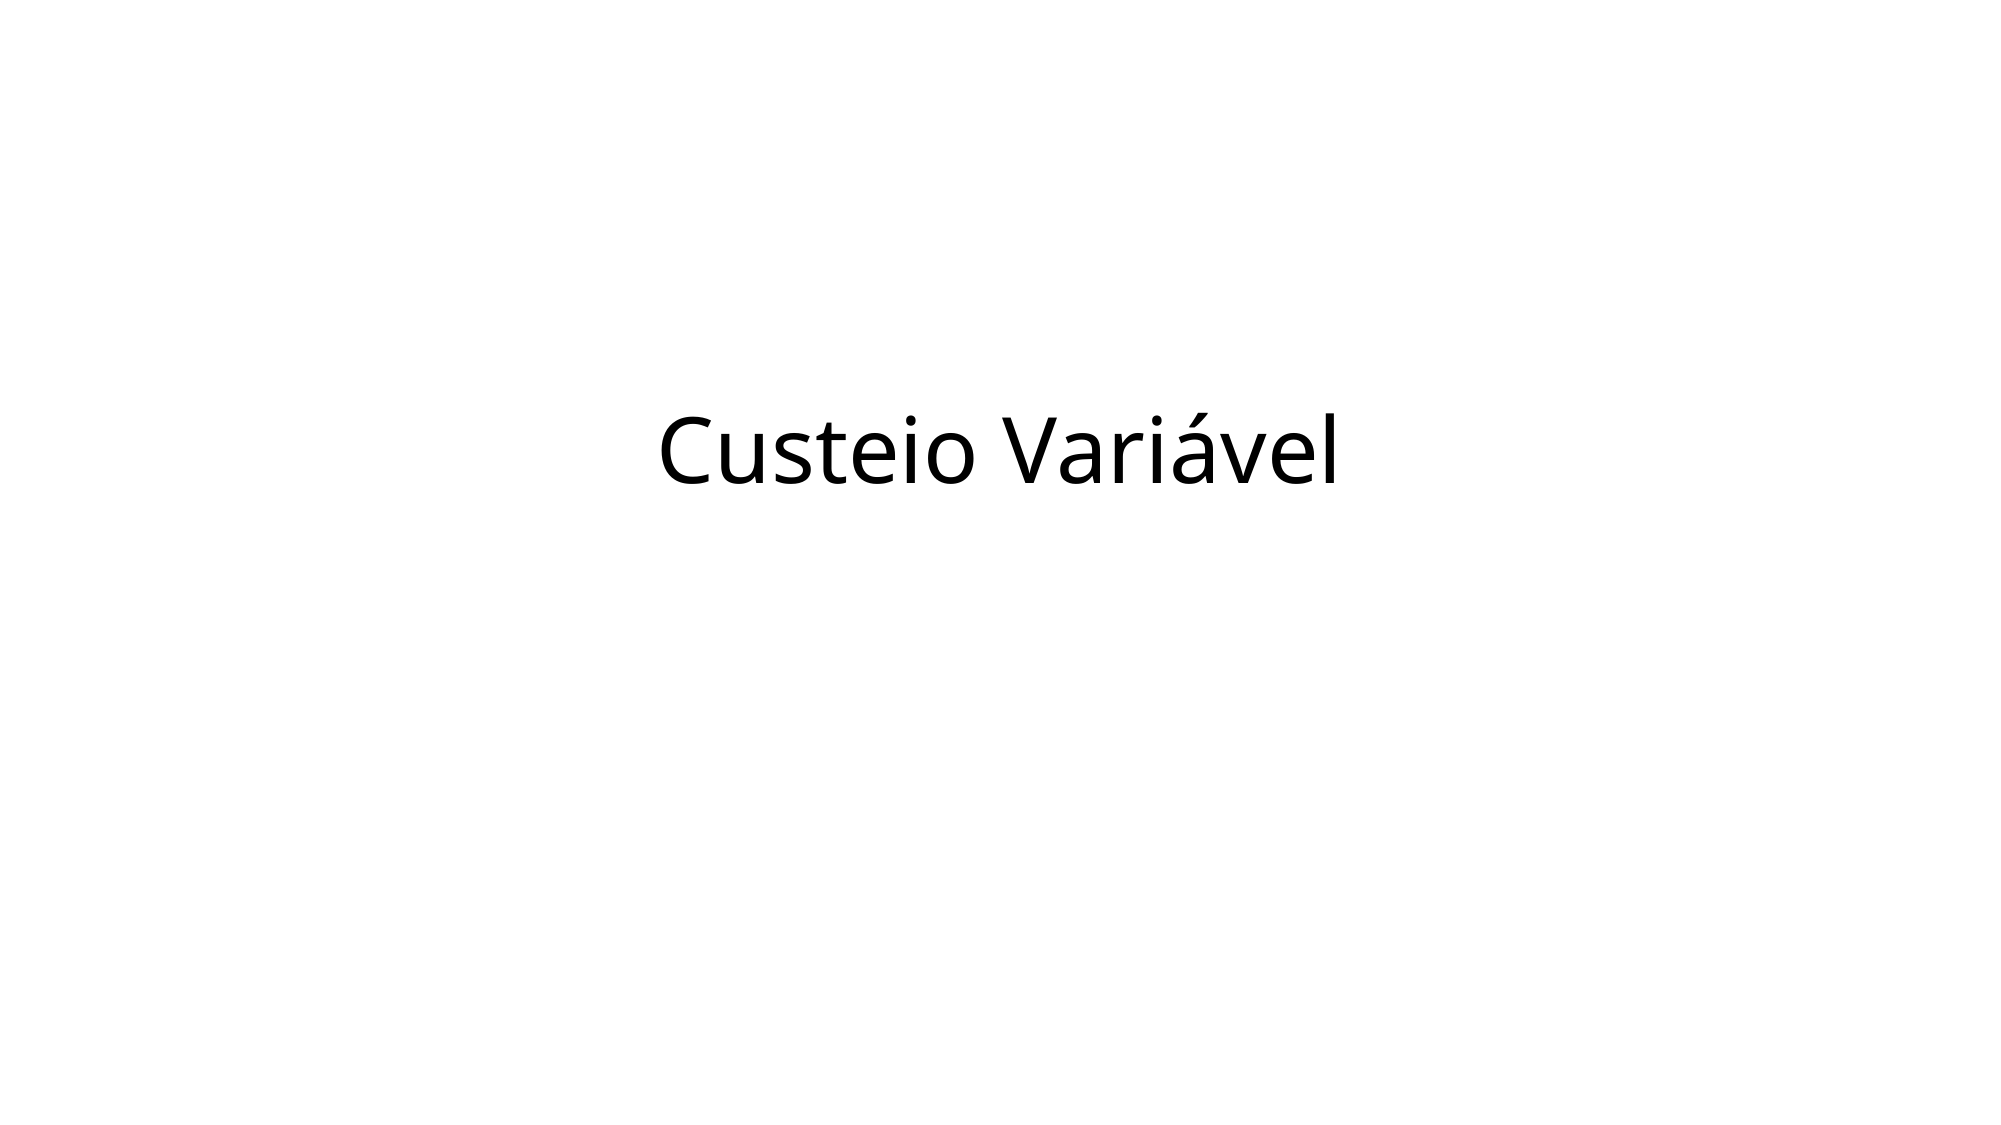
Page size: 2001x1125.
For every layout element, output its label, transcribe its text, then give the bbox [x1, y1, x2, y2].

title Custeio Variável [137, 59, 1863, 848]
